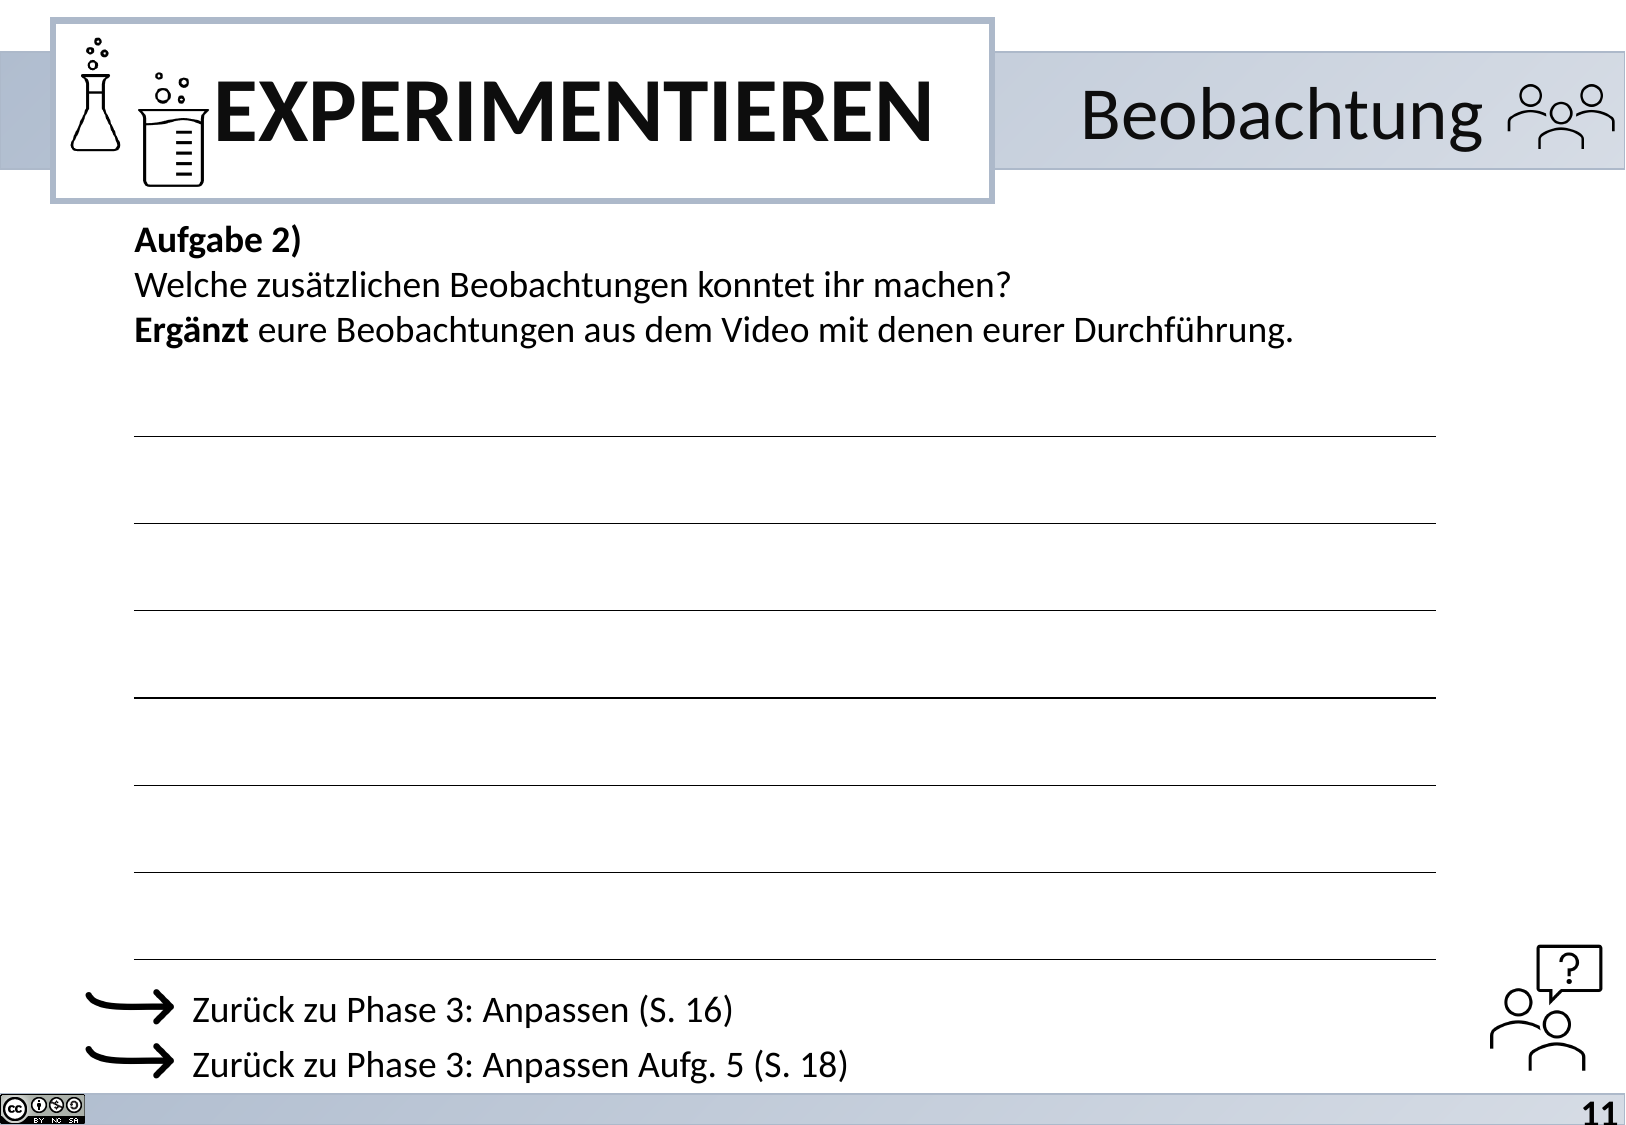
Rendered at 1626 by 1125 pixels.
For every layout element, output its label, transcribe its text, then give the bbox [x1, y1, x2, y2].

picture [1500, 56, 1622, 178]
text_box 11 [1552, 1086, 1625, 1125]
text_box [77, 1010, 927, 1111]
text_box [133, 436, 1436, 960]
text_box Aufgabe 2) Welche zusätzlichen Beobachtungen konntet ihr machen? Ergänzt eure Beobachtungen aus dem Video mit denen eurer Durchführung. [119, 213, 1511, 358]
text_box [0, 20, 1625, 202]
picture [1470, 932, 1622, 1083]
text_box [77, 956, 813, 1010]
picture [0, 1094, 85, 1125]
text_box [88, 1093, 1552, 1125]
